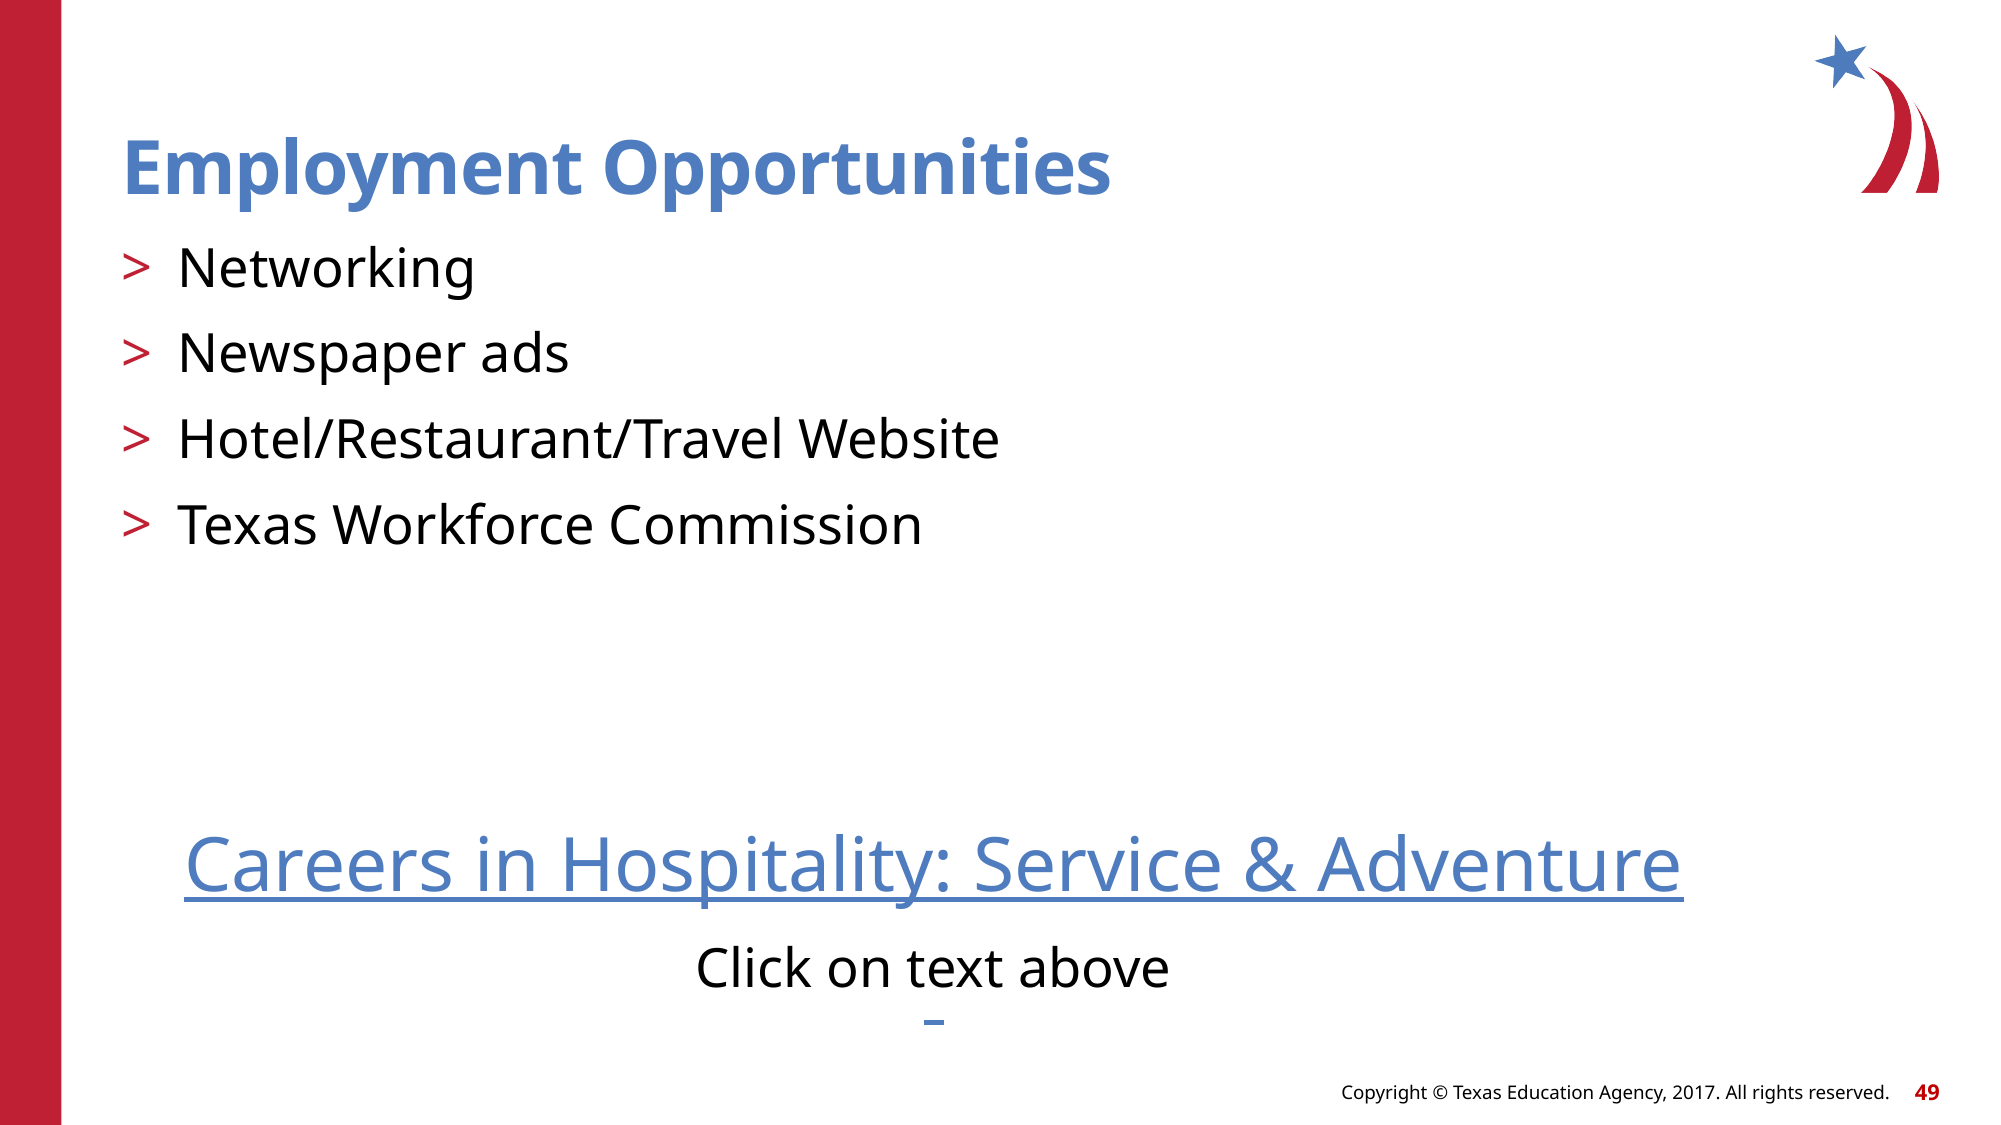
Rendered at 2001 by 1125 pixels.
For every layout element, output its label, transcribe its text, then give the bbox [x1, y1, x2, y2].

title Employment Opportunities [121, 66, 1772, 211]
list Networking Newspaper ads Hotel/Restaurant/Travel Website Texas Workforce Commission [121, 233, 1936, 1010]
text_box Careers in Hospitality: Service & Adventure [121, 825, 1747, 921]
text_box Click on text above [121, 933, 1747, 1029]
picture [1814, 34, 1939, 193]
